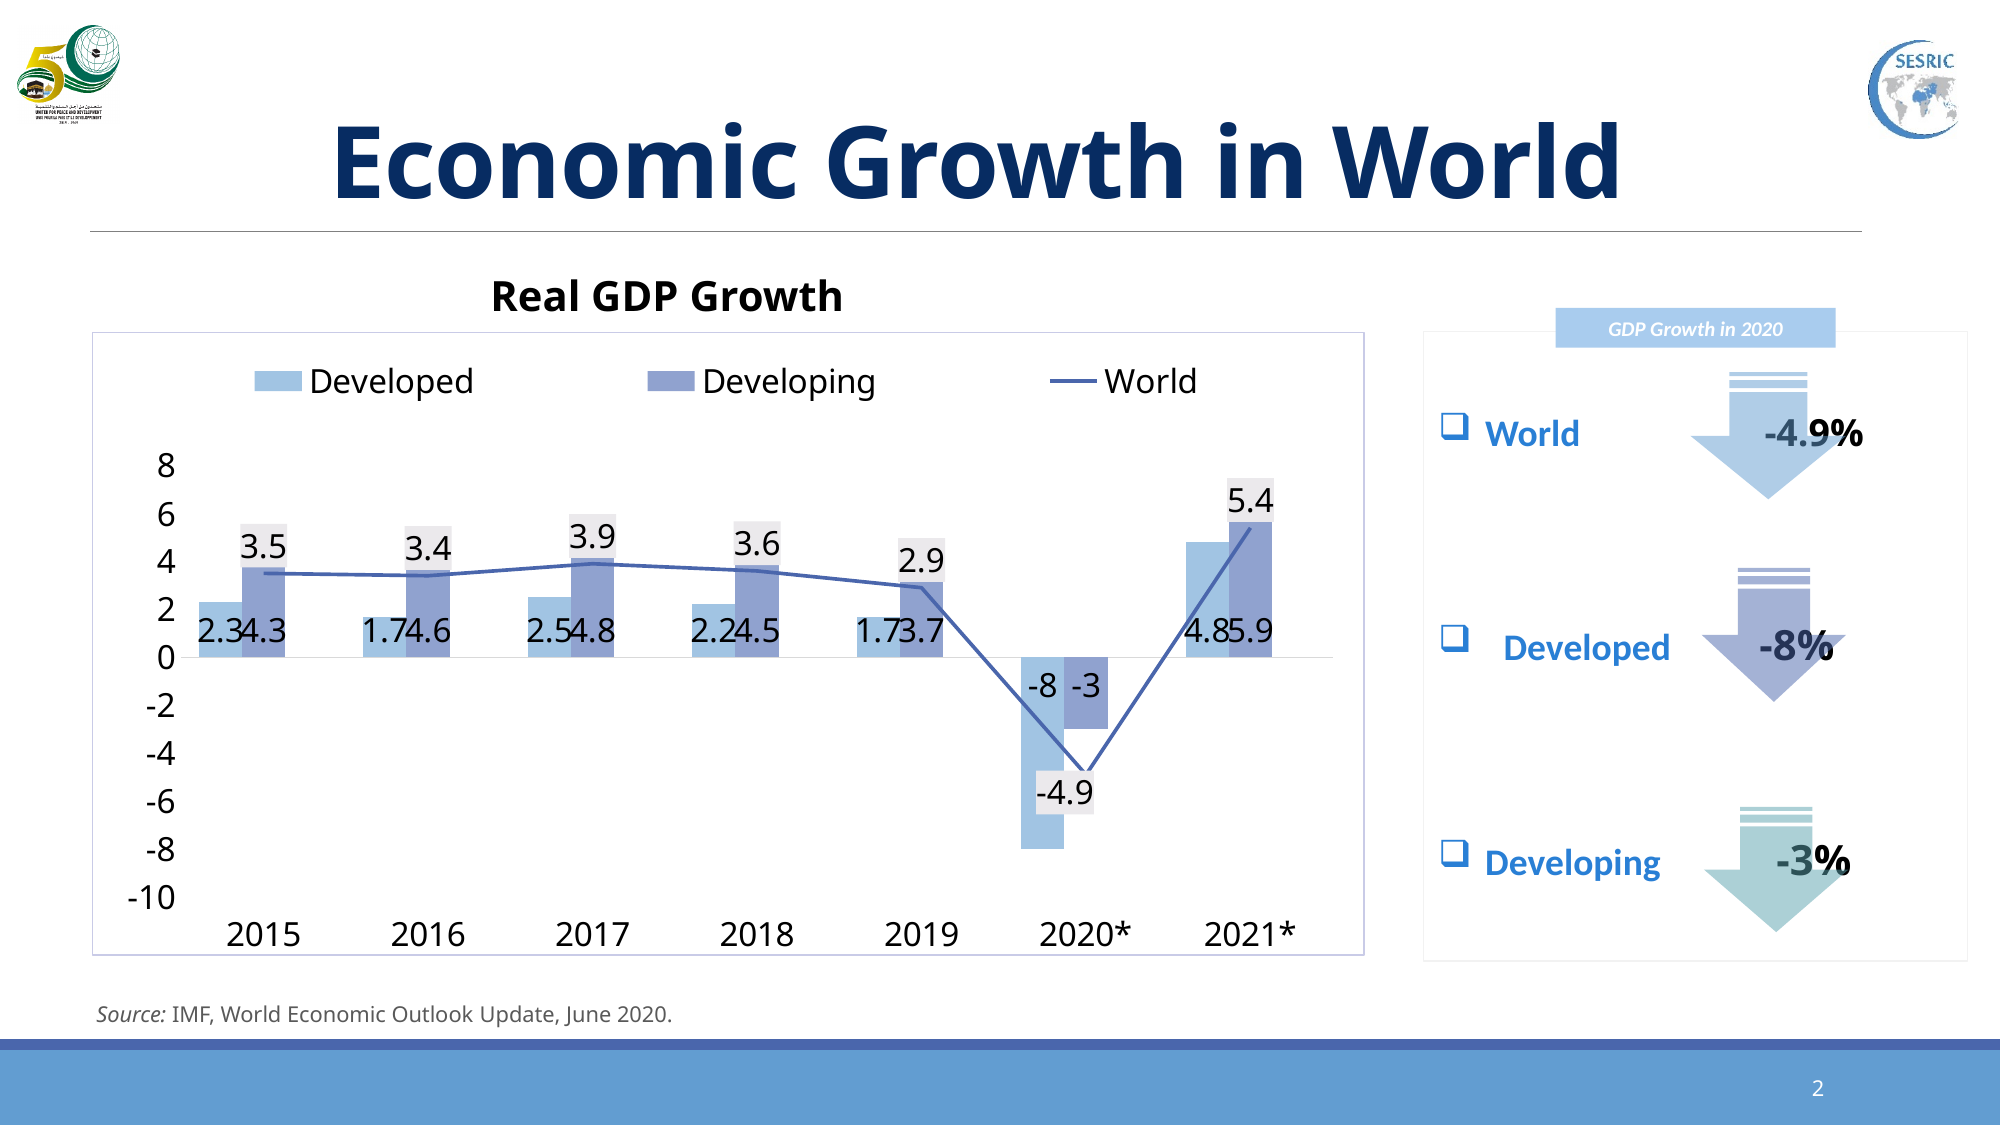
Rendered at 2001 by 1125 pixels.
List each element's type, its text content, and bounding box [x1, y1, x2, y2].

text_box [1703, 826, 1849, 933]
picture [17, 25, 121, 125]
text_box [1729, 372, 1808, 377]
text_box GDP Growth in 2020 [1555, 307, 1836, 348]
text_box World -4.9% Developed -8% Developing -3% [1423, 331, 1968, 962]
text_box [1729, 380, 1808, 389]
text_box [1737, 576, 1811, 585]
text_box [1690, 392, 1847, 500]
slide_number 2 [1624, 1059, 1840, 1120]
text_box [1701, 588, 1847, 702]
text_box [1740, 806, 1813, 811]
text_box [81, 261, 1366, 1036]
text_box [1737, 567, 1811, 572]
picture [1868, 40, 1959, 139]
text_box [1740, 814, 1813, 823]
title Economic Growth in World [92, 47, 1862, 227]
